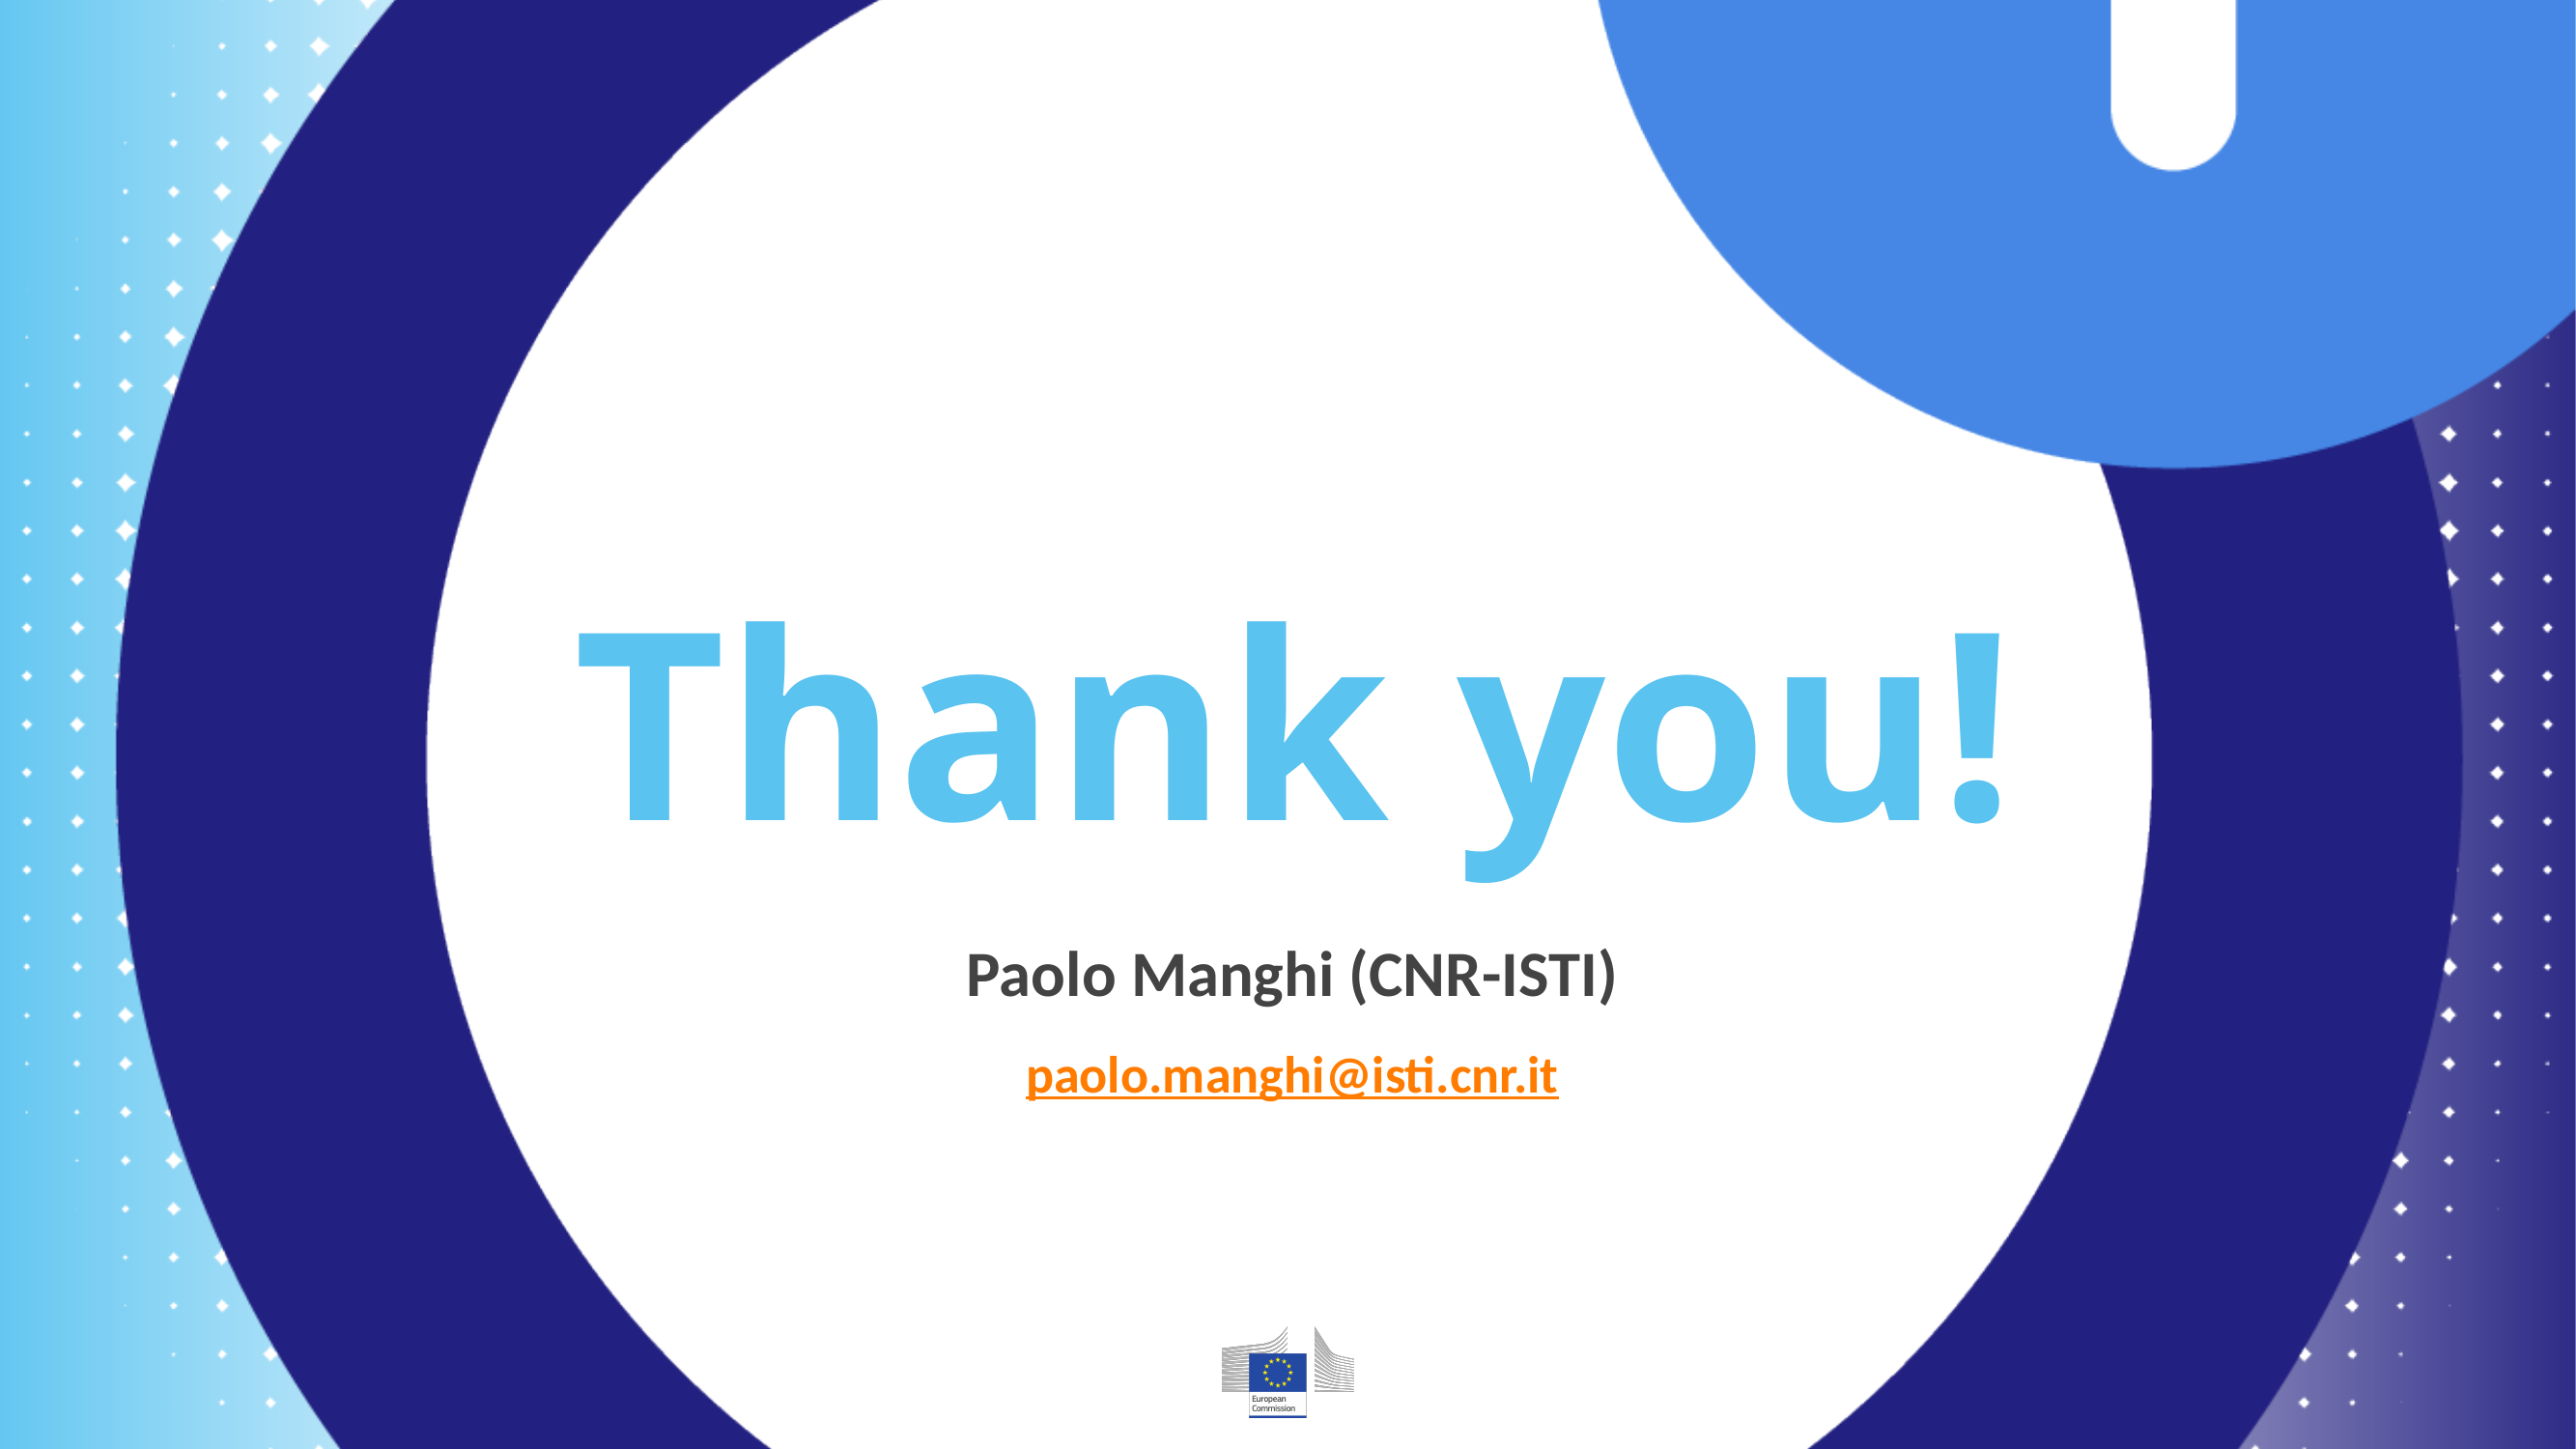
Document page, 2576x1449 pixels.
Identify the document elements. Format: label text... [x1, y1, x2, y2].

picture [0, 0, 2576, 1449]
text_box Paolo Manghi (CNR-ISTI) paolo.manghi@isti.cnr.it [553, 878, 2031, 1300]
